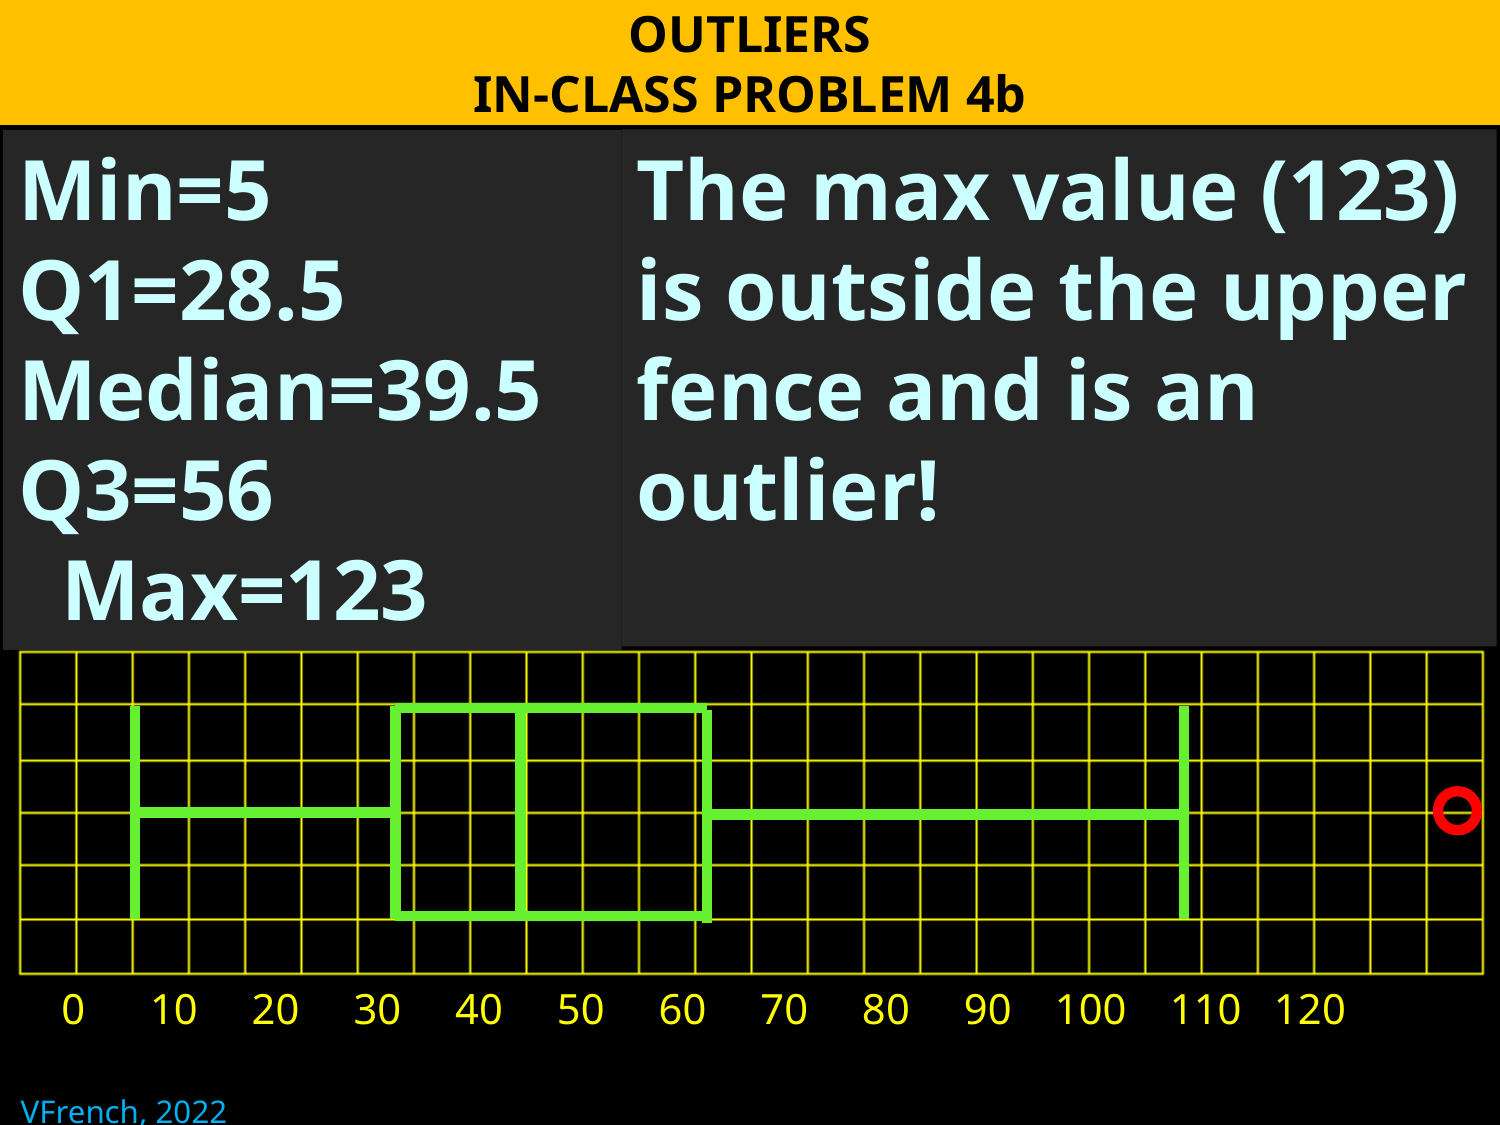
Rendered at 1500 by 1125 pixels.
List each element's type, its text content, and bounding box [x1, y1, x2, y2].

text_box Min=5 Q1=28.5 Median=39.5 Q3=56 Max=123 [3, 129, 622, 640]
text_box The max value (123) is outside the upper fence and is an outlier! [622, 129, 1497, 641]
text_box VFrench, 2022 [5, 1084, 243, 1125]
text_box 0 10 20 30 40 50 60 70 80 90 100 110 120 [24, 996, 1475, 1063]
text_box OUTLIERS IN-CLASS PROBLEM 4b [0, 0, 1500, 125]
picture [2, 641, 1497, 988]
